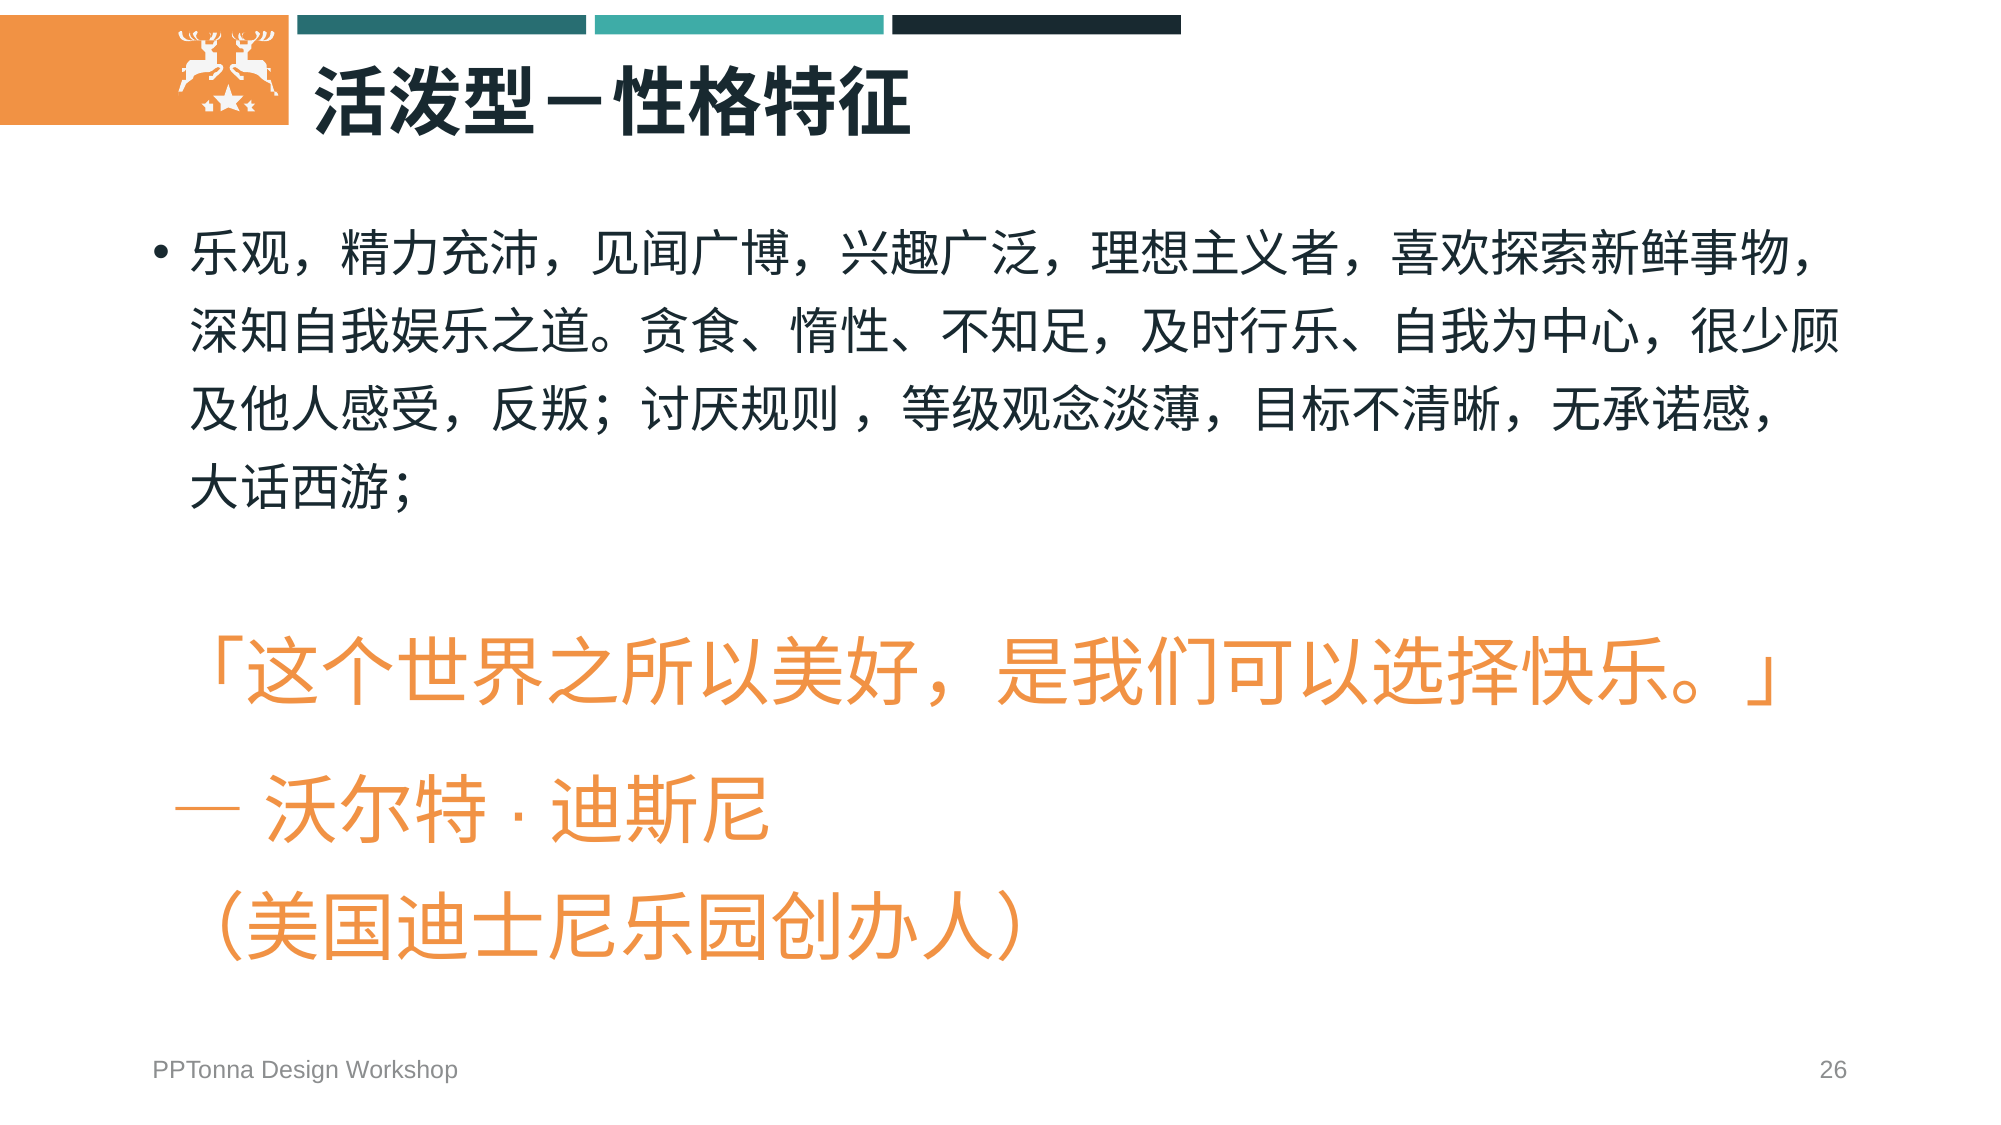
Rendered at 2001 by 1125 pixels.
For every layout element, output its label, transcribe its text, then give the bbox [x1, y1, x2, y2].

slide_number 26 [1412, 1039, 1863, 1099]
footer PPTonna Design Workshop [137, 1039, 813, 1099]
title 活泼型－性格特征 [297, 47, 1863, 125]
list 乐观，精力充沛，见闻广博，兴趣广泛，理想主义者，喜欢探索新鲜事物，深知自我娱乐之道。贪食、惰性、不知足，及时行乐、自我为中心，很少顾及他人感受，反叛；讨厌规则 ，等级观念淡薄，目标不清晰，无承诺感，大话西游； [137, 196, 1863, 1035]
text_box 「这个世界之所以美好，是我们可以选择快乐。」 —沃尔特·迪斯尼 （美国迪士尼乐园创办人） [155, 590, 1845, 976]
